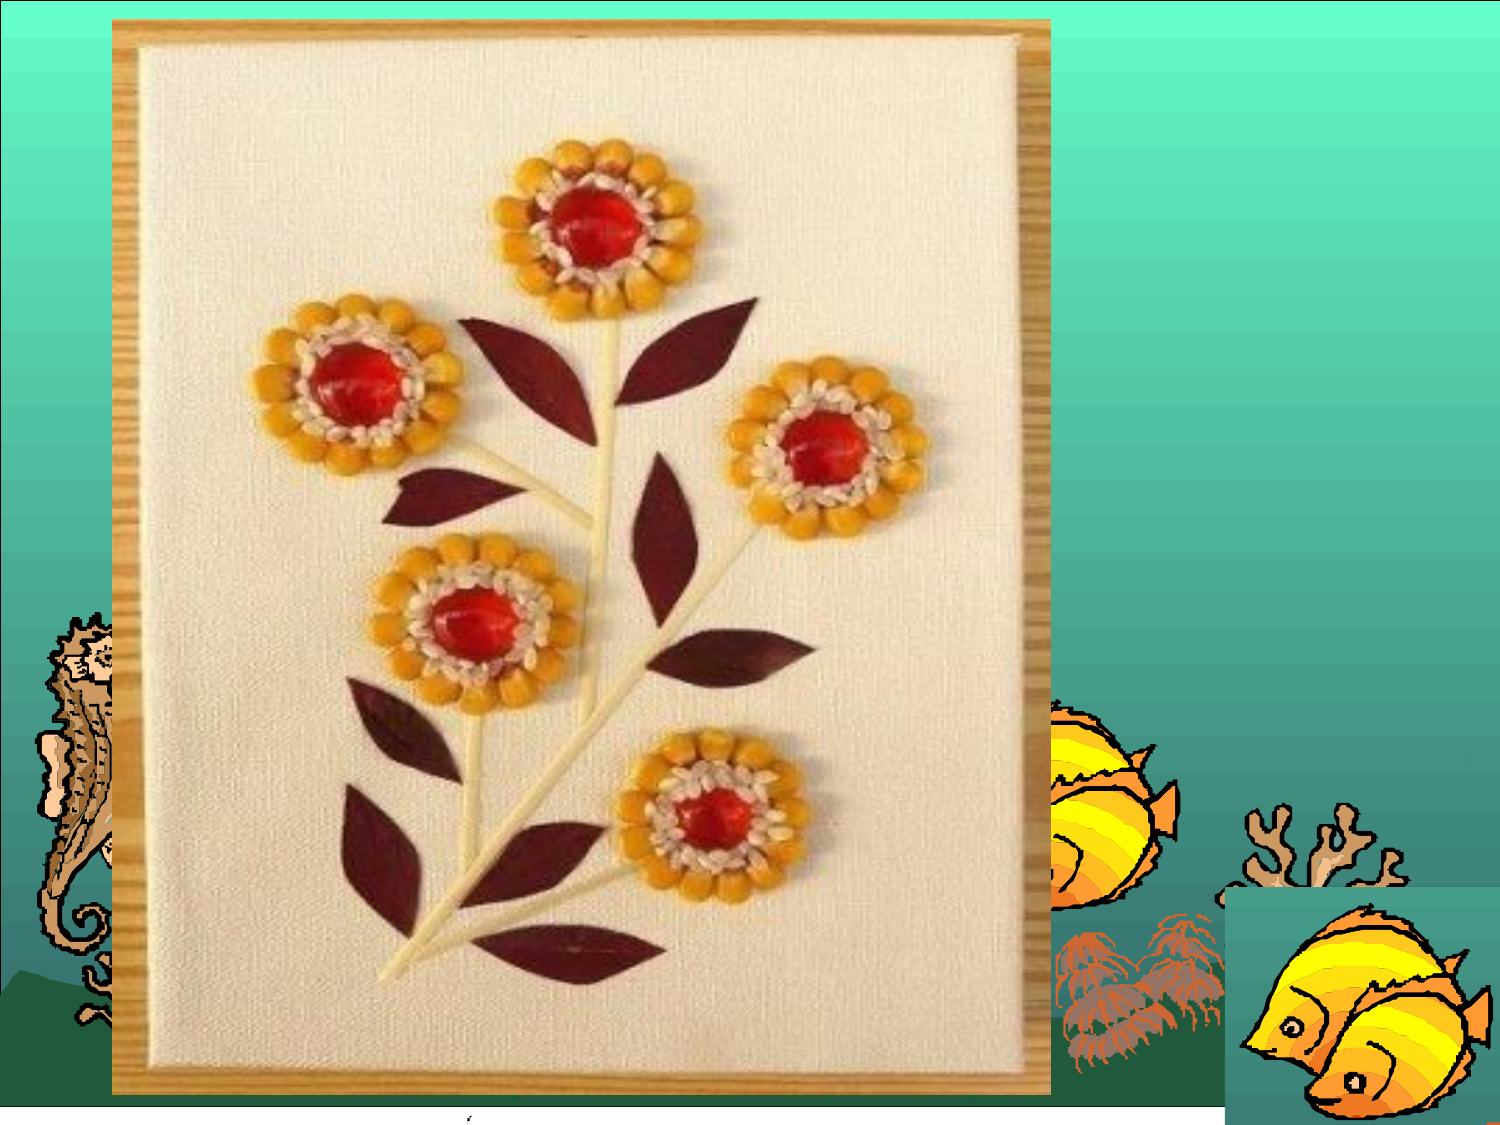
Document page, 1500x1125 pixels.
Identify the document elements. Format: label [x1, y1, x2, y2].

picture [111, 18, 1051, 1095]
